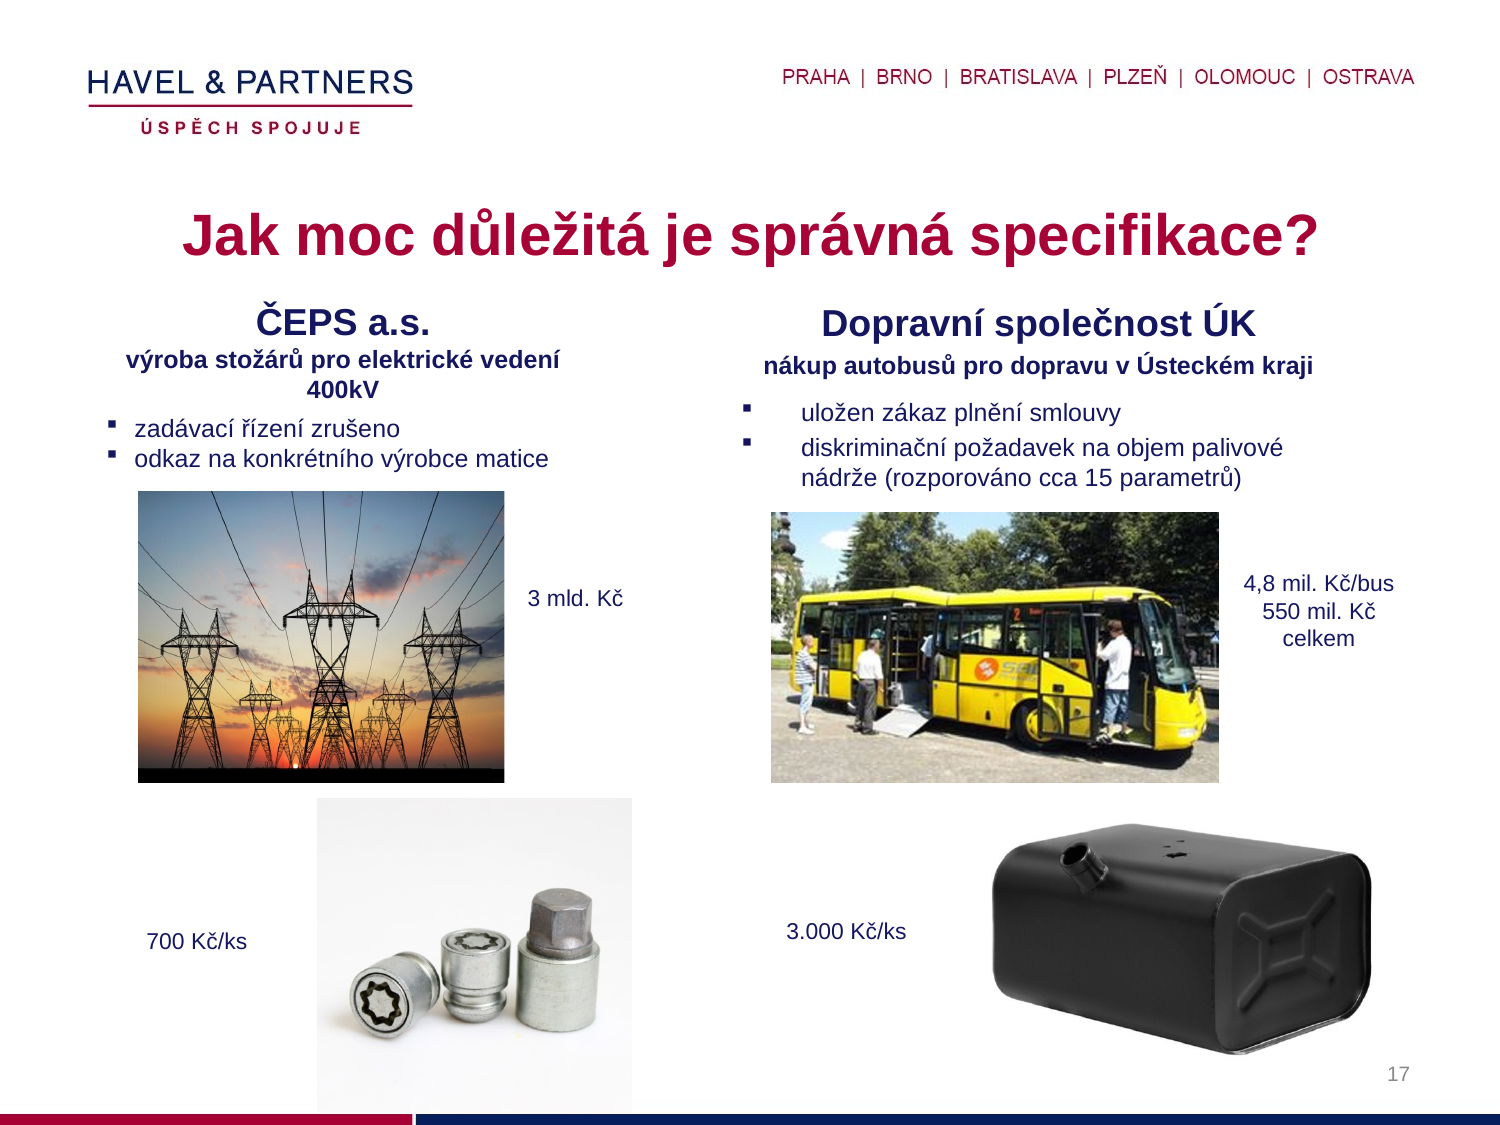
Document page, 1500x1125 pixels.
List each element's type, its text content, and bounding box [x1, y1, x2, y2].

text_box 3.000 Kč/ks [750, 908, 944, 981]
title Jak moc důležitá je správná specifikace? [76, 172, 1427, 292]
picture [0, 0, 1500, 1125]
text_box 3 mld. Kč [510, 576, 673, 649]
slide_number 17 [1074, 1042, 1425, 1103]
list Dopravní společnost ÚK nákup autobusů pro dopravu v Ústeckém kraji uložen zákaz plnění smlouvy diskriminační požadavek na objem palivové nádrže (rozporováno cca 15 parametrů) [726, 291, 1352, 539]
text_box ČEPS a.s. výroba stožárů pro elektrické vedení 400kV zadávací řízení zrušeno odkaz na konkrétního výrobce matice [91, 290, 595, 511]
text_box 4,8 mil. Kč/bus 550 mil. Kč celkem [1224, 561, 1416, 689]
text_box 700 Kč/ks [100, 919, 294, 992]
